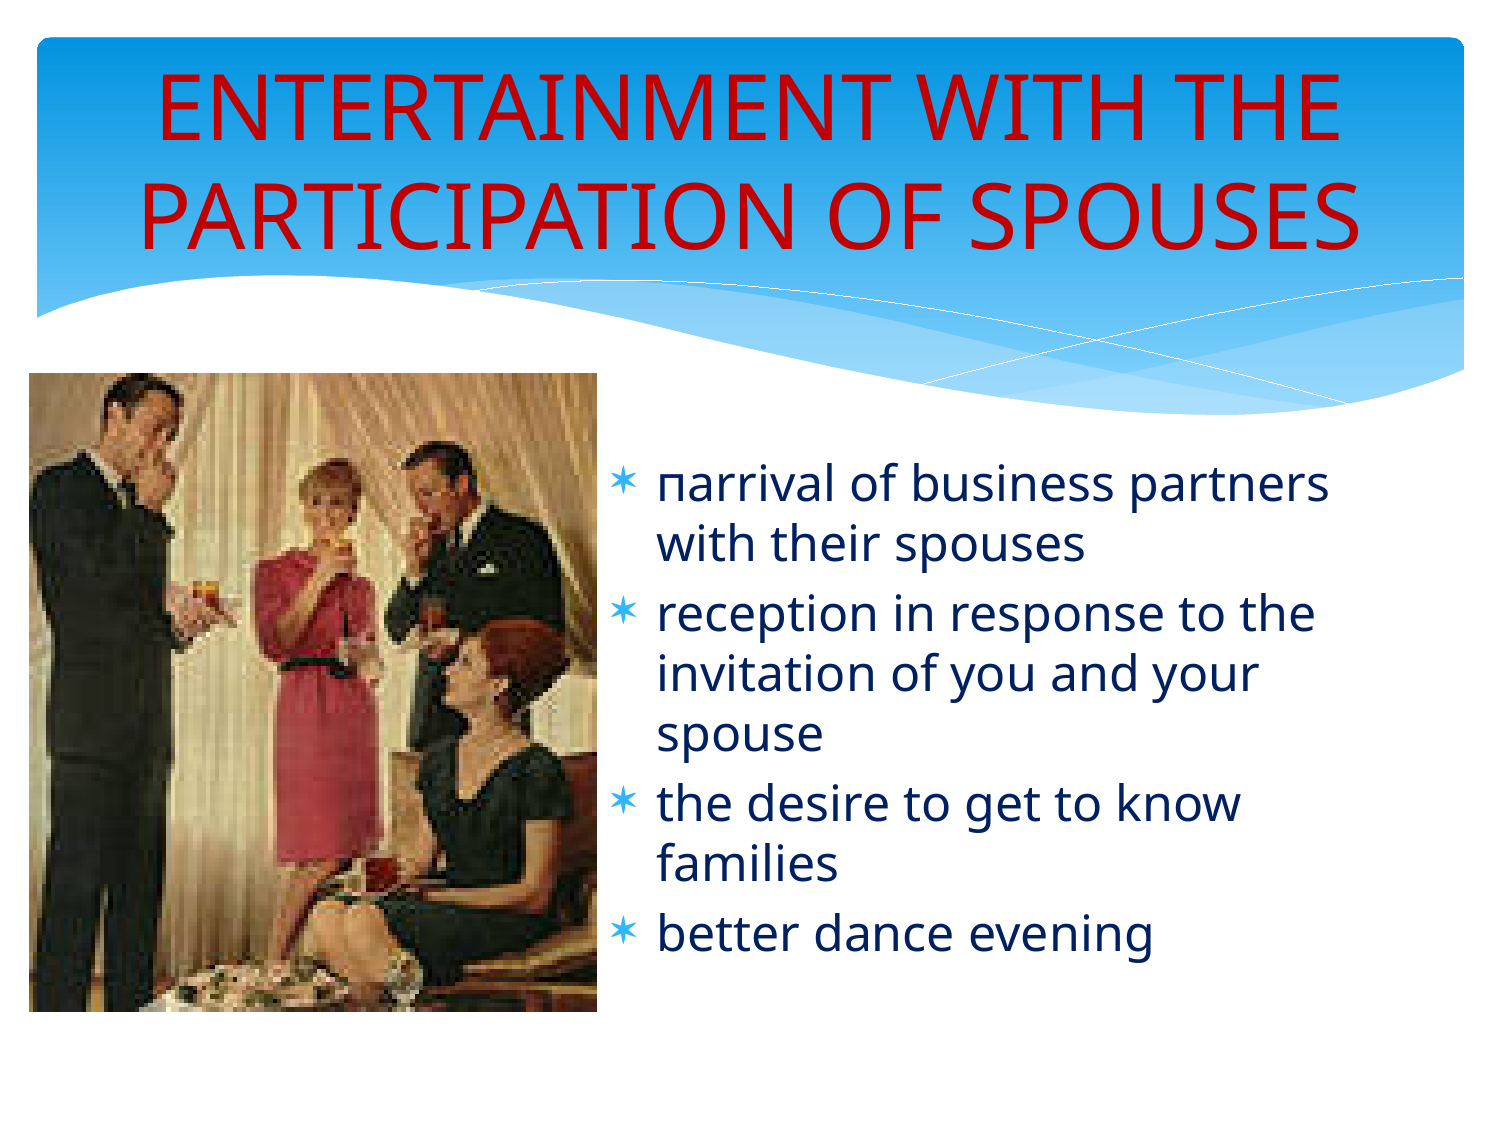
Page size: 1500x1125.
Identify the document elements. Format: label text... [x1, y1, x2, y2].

picture [29, 373, 597, 1012]
list пarrival of business partners with their spouses reception in response to the invitation of you and your spouse the desire to get to know families better dance evening [596, 444, 1436, 1047]
title ENTERTAINMENT WITH THE PARTICIPATION OF SPOUSES [75, 55, 1425, 261]
